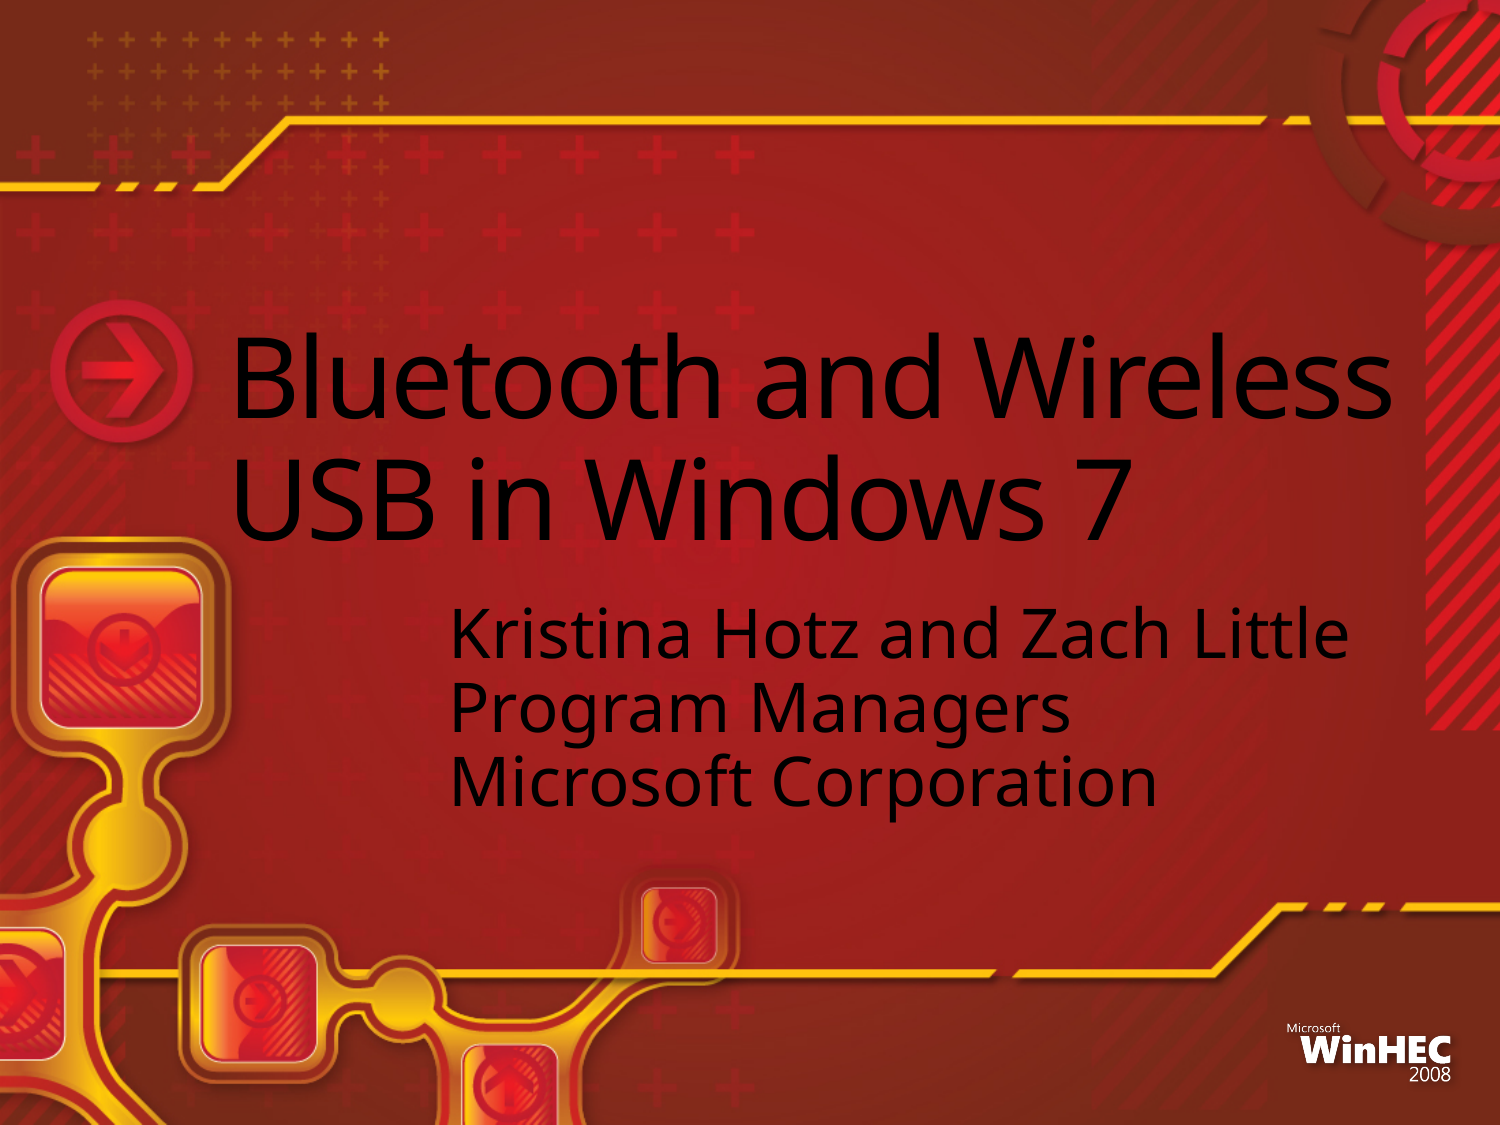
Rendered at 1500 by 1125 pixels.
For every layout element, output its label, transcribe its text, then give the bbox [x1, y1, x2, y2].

picture [0, 0, 1500, 1125]
subtitle Kristina Hotz and Zach Little Program Managers Microsoft Corporation [448, 598, 1412, 677]
title Bluetooth and Wireless USB in Windows 7 [227, 321, 1400, 568]
